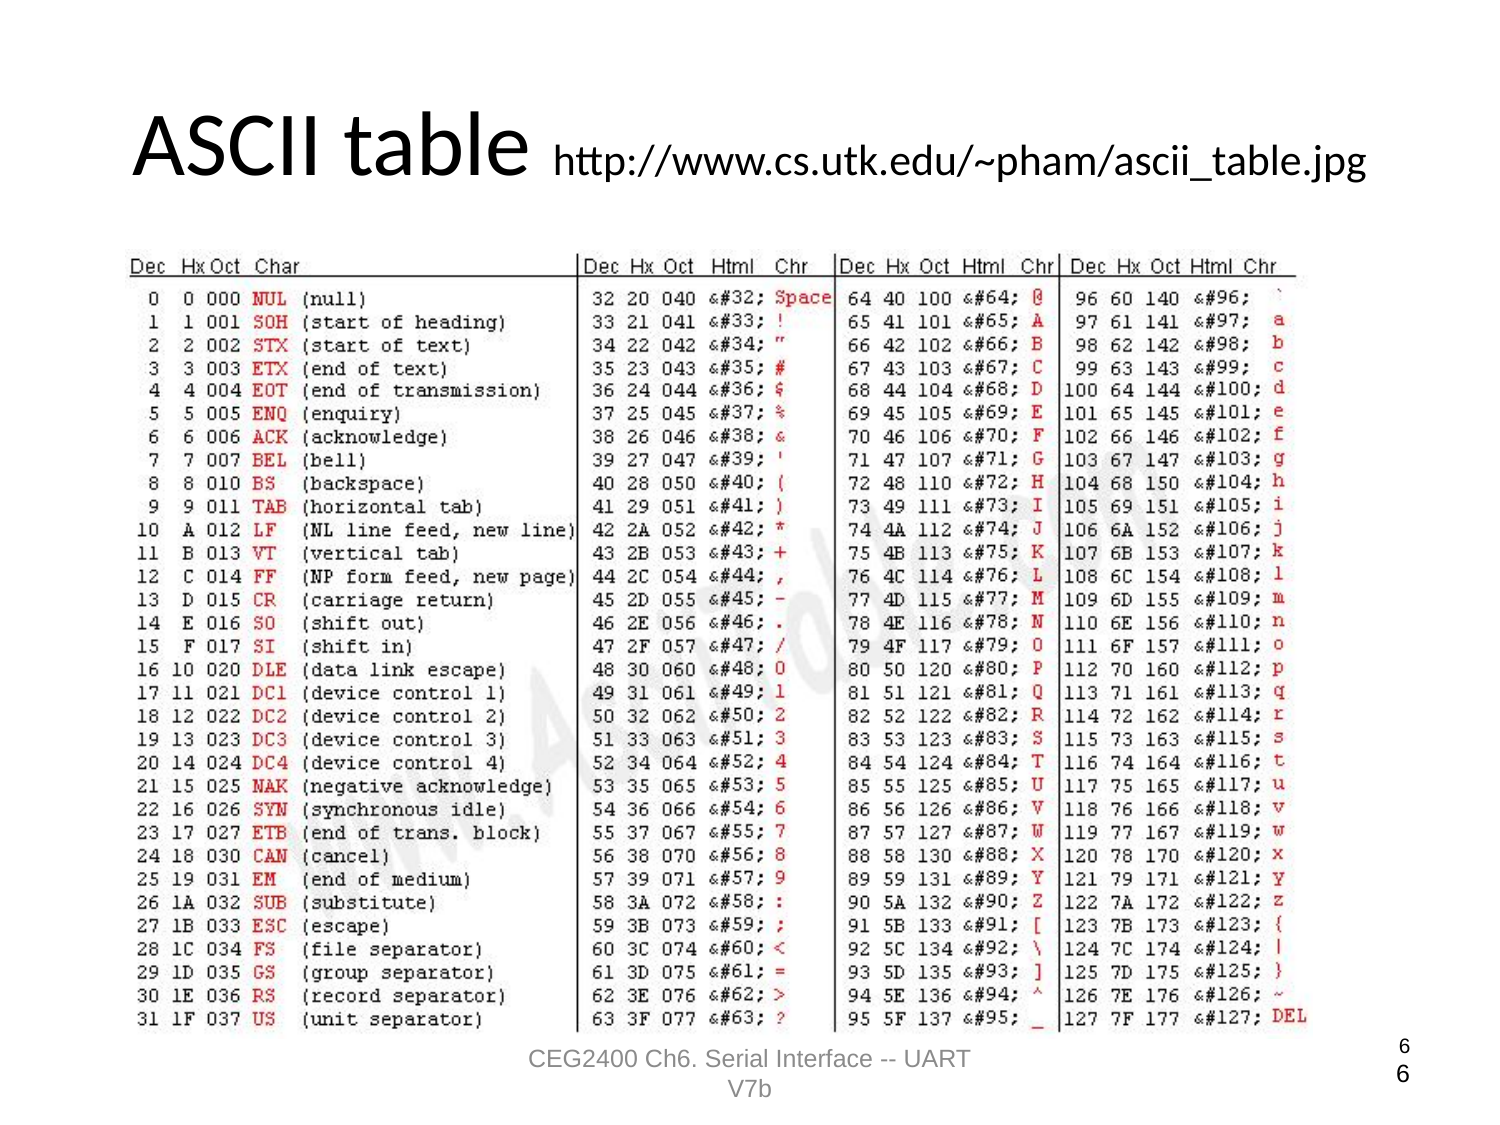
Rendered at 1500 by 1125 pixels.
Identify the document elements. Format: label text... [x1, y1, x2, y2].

picture [124, 249, 1313, 1039]
title ASCII table http://www.cs.utk.edu/~pham/ascii_table.jpg [75, 45, 1425, 233]
text_box 6 [1074, 1024, 1425, 1100]
footer CEG2400 Ch6. Serial Interface -- UART V7b [512, 1047, 988, 1103]
